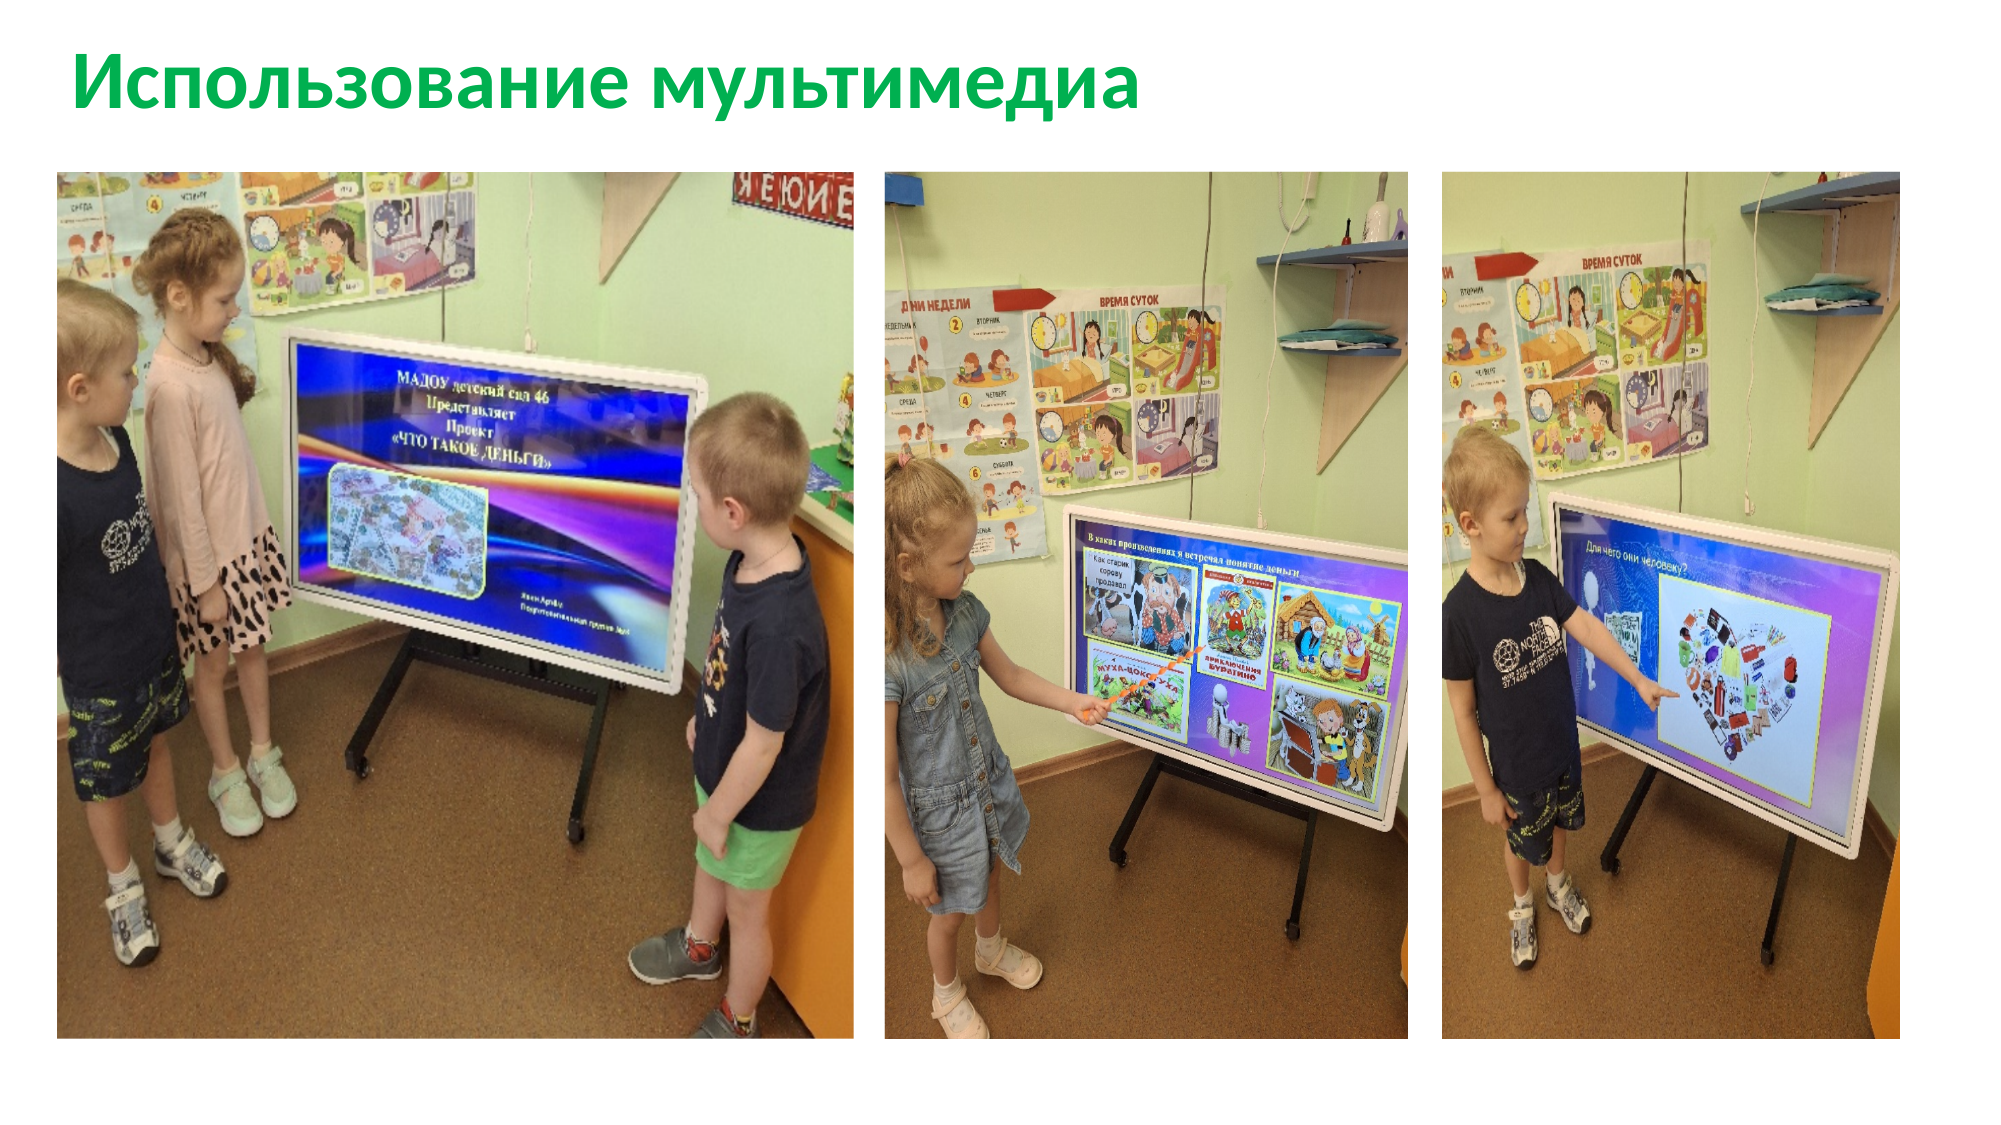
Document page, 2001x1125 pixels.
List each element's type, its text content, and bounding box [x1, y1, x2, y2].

text_box Использование мультимедиа [56, 17, 1175, 133]
picture [22, 172, 2000, 1039]
